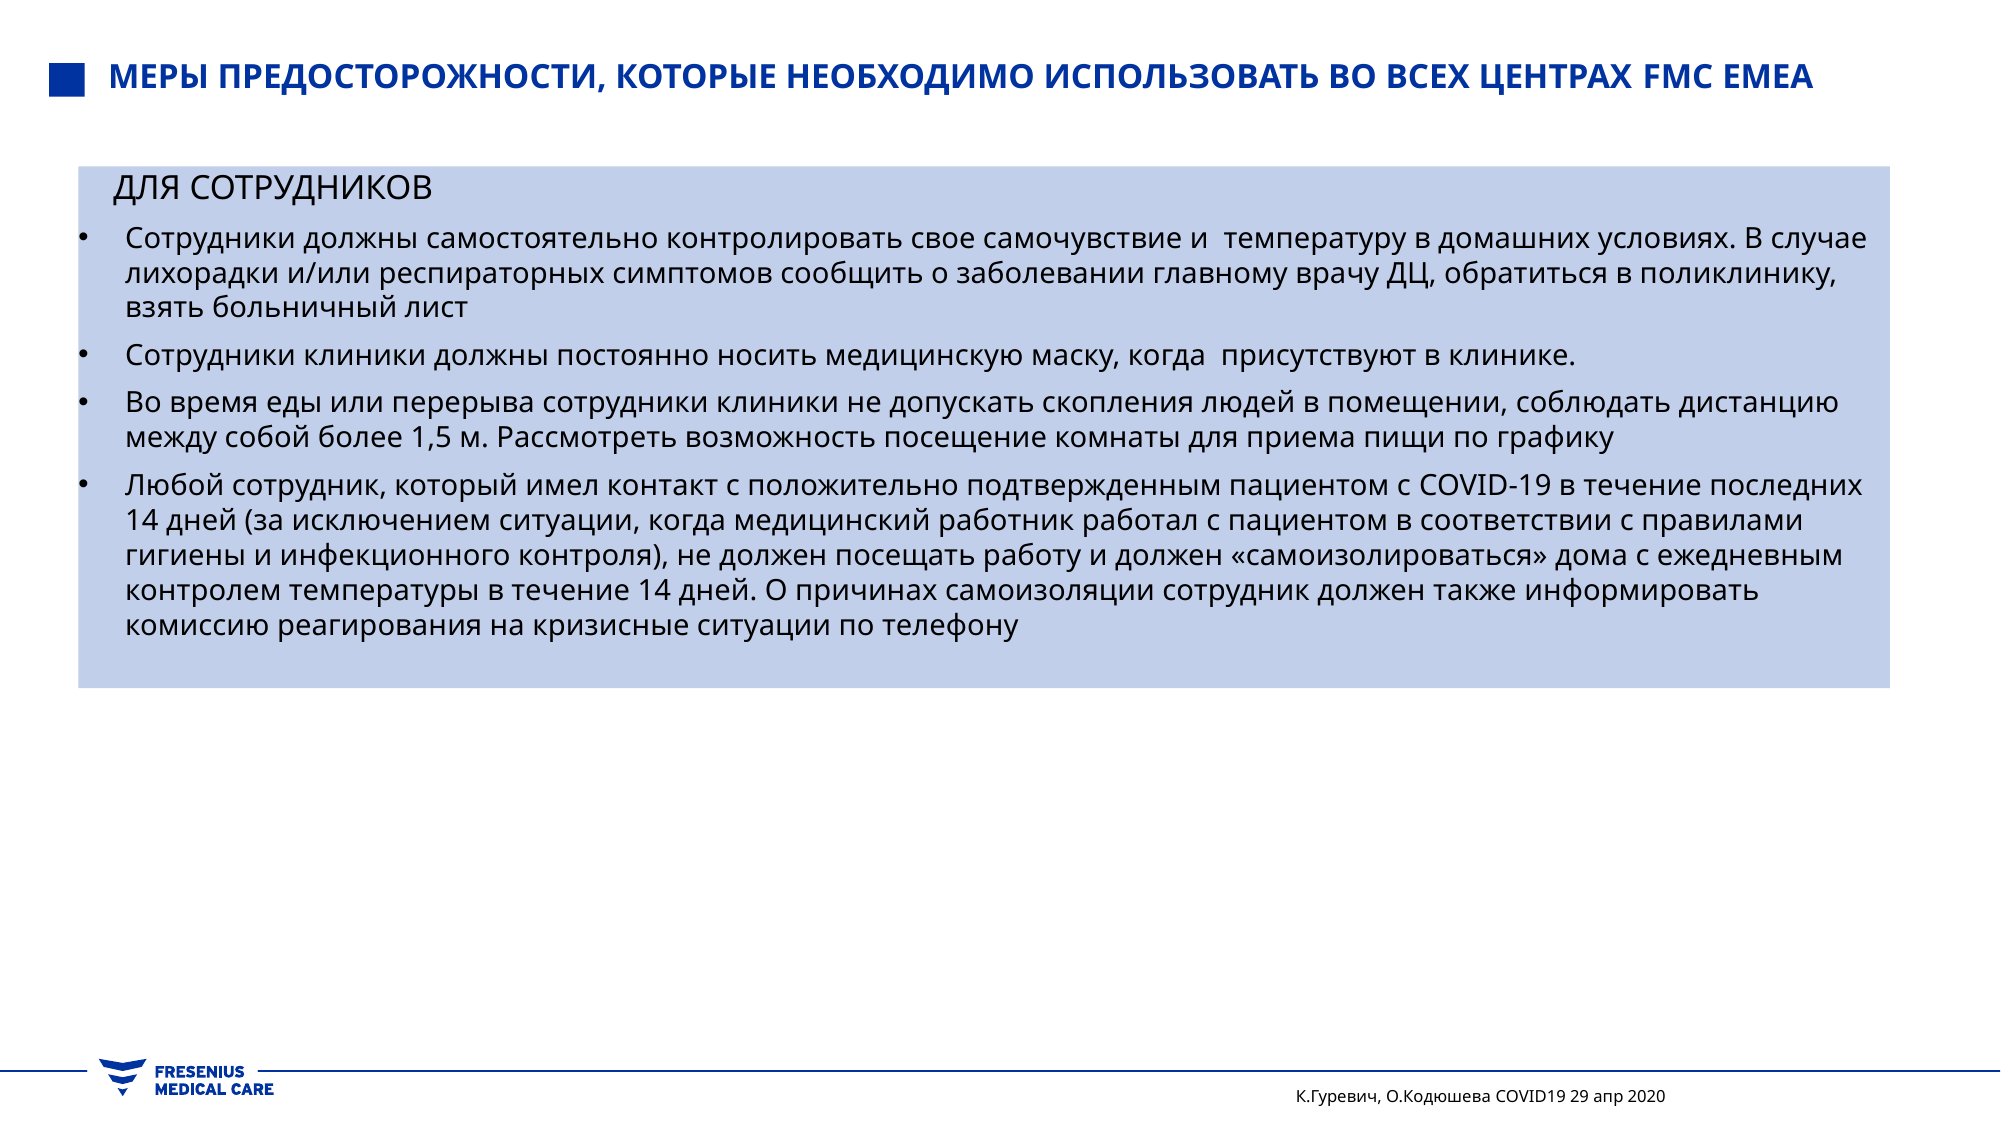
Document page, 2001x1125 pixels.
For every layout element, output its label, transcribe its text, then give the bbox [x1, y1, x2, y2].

list ДЛЯ СОТРУДНИКОВ Сотрудники должны самостоятельно контролировать свое самочувствие и температуру в домашних условиях. В случае лихорадки и/или респираторных симптомов сообщить о заболевании главному врачу ДЦ, обратиться в поликлинику, взять больничный лист Сотрудники клиники должны постоянно носить медицинскую маску, когда присутствуют в клинике. Во время еды или перерыва сотрудники клиники не допускать скопления людей в помещении, соблюдать дистанцию между собой более 1,5 м. Рассмотреть возможность посещение комнаты для приема пищи по графику Любой сотрудник, который имел контакт с положительно подтвержденным пациентом с COVID-19 в течение последних 14 дней (за исключением ситуации, когда медицинский работник работал с пациентом в соответствии с правилами гигиены и инфекционного контроля), не должен посещать работу и должен «самоизолироваться» дома с ежедневным контролем температуры в течение 14 дней. О причинах самоизоляции сотрудник должен также информировать комиссию реагирования на кризисные ситуации по телефону [78, 166, 1890, 689]
title МЕРЫ ПРЕДОСТОРОЖНОСТИ, КОТОРЫЕ НЕОБХОДИМО ИСПОЛЬЗОВАТЬ ВО ВСЕХ ЦЕНТРАХ FMC EMEA [108, 59, 1959, 187]
footer К.Гуревич, О.Кодюшева COVID19 29 апр 2020 [951, 1083, 1666, 1108]
